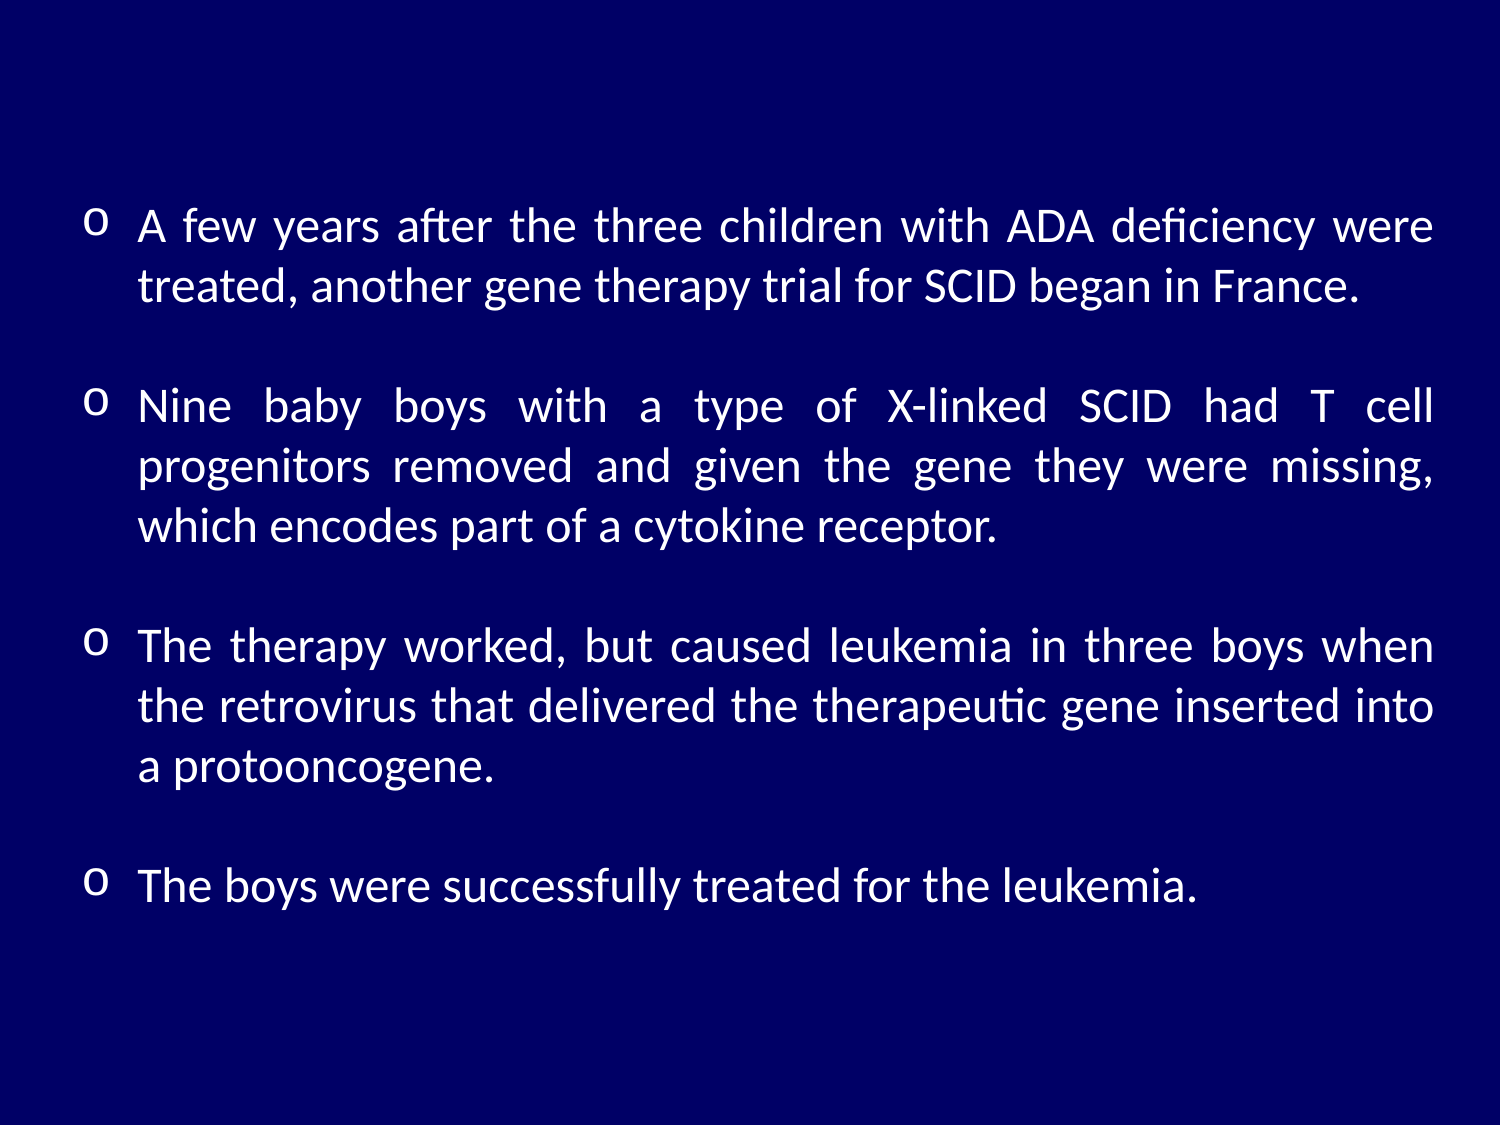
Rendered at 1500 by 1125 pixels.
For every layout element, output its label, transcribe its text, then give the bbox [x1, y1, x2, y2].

text_box A few years after the three children with ADA deficiency were treated, another gene therapy trial for SCID began in France. Nine baby boys with a type of X-linked SCID had T cell progenitors removed and given the gene they were missing, which encodes part of a cytokine receptor. The therapy worked, but caused leukemia in three boys when the retrovirus that delivered the therapeutic gene inserted into a protooncogene. The boys were successfully treated for the leukemia. [66, 124, 1450, 920]
